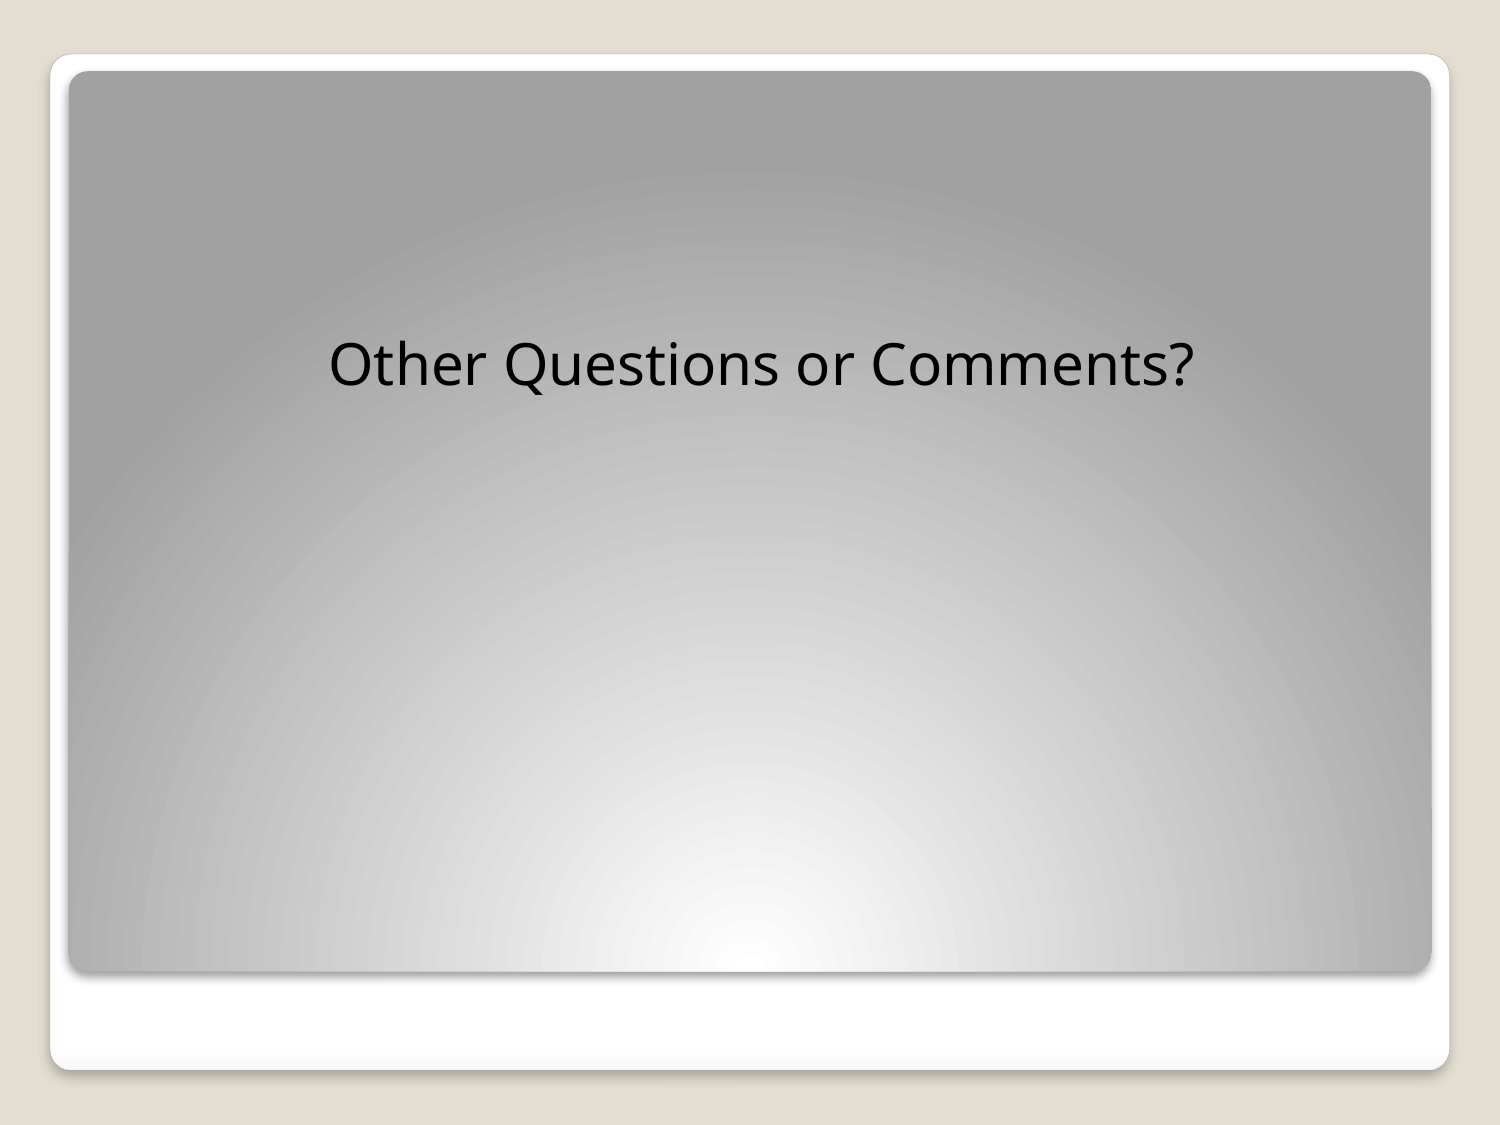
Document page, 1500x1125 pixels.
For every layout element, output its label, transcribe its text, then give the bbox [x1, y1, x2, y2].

list Other Questions or Comments? [82, 86, 1425, 774]
